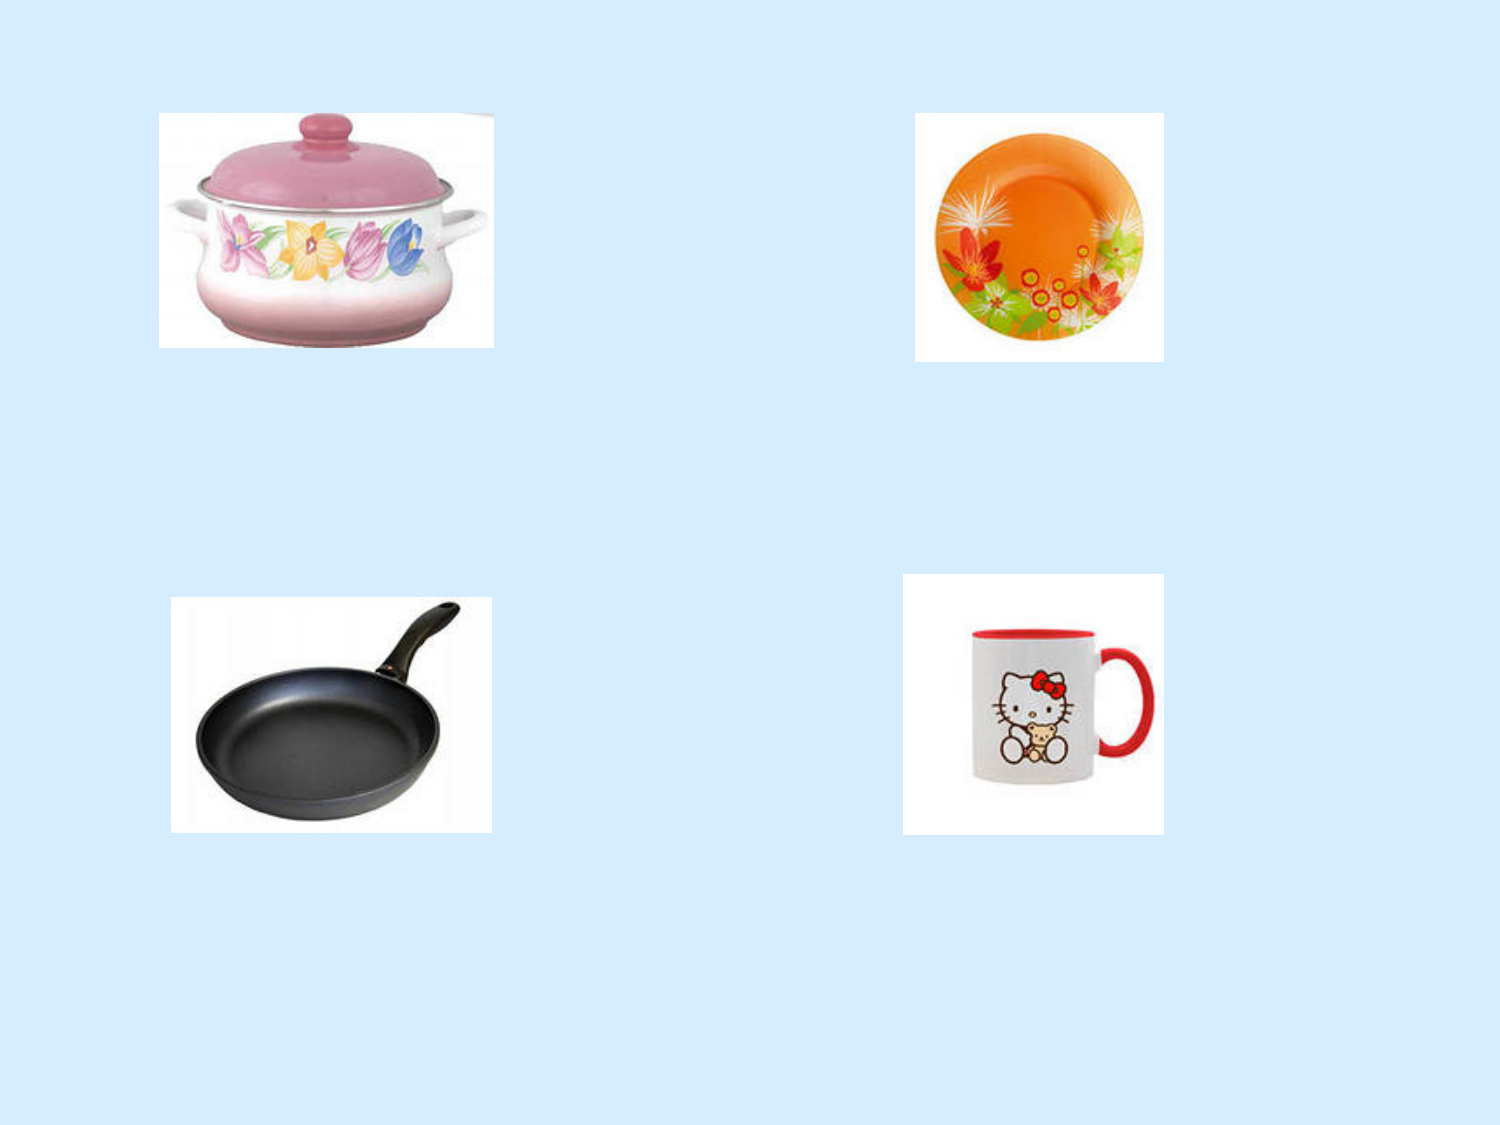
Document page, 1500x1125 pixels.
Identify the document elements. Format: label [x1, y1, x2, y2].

picture [170, 597, 492, 833]
picture [159, 113, 494, 349]
picture [903, 573, 1164, 835]
picture [915, 113, 1164, 362]
